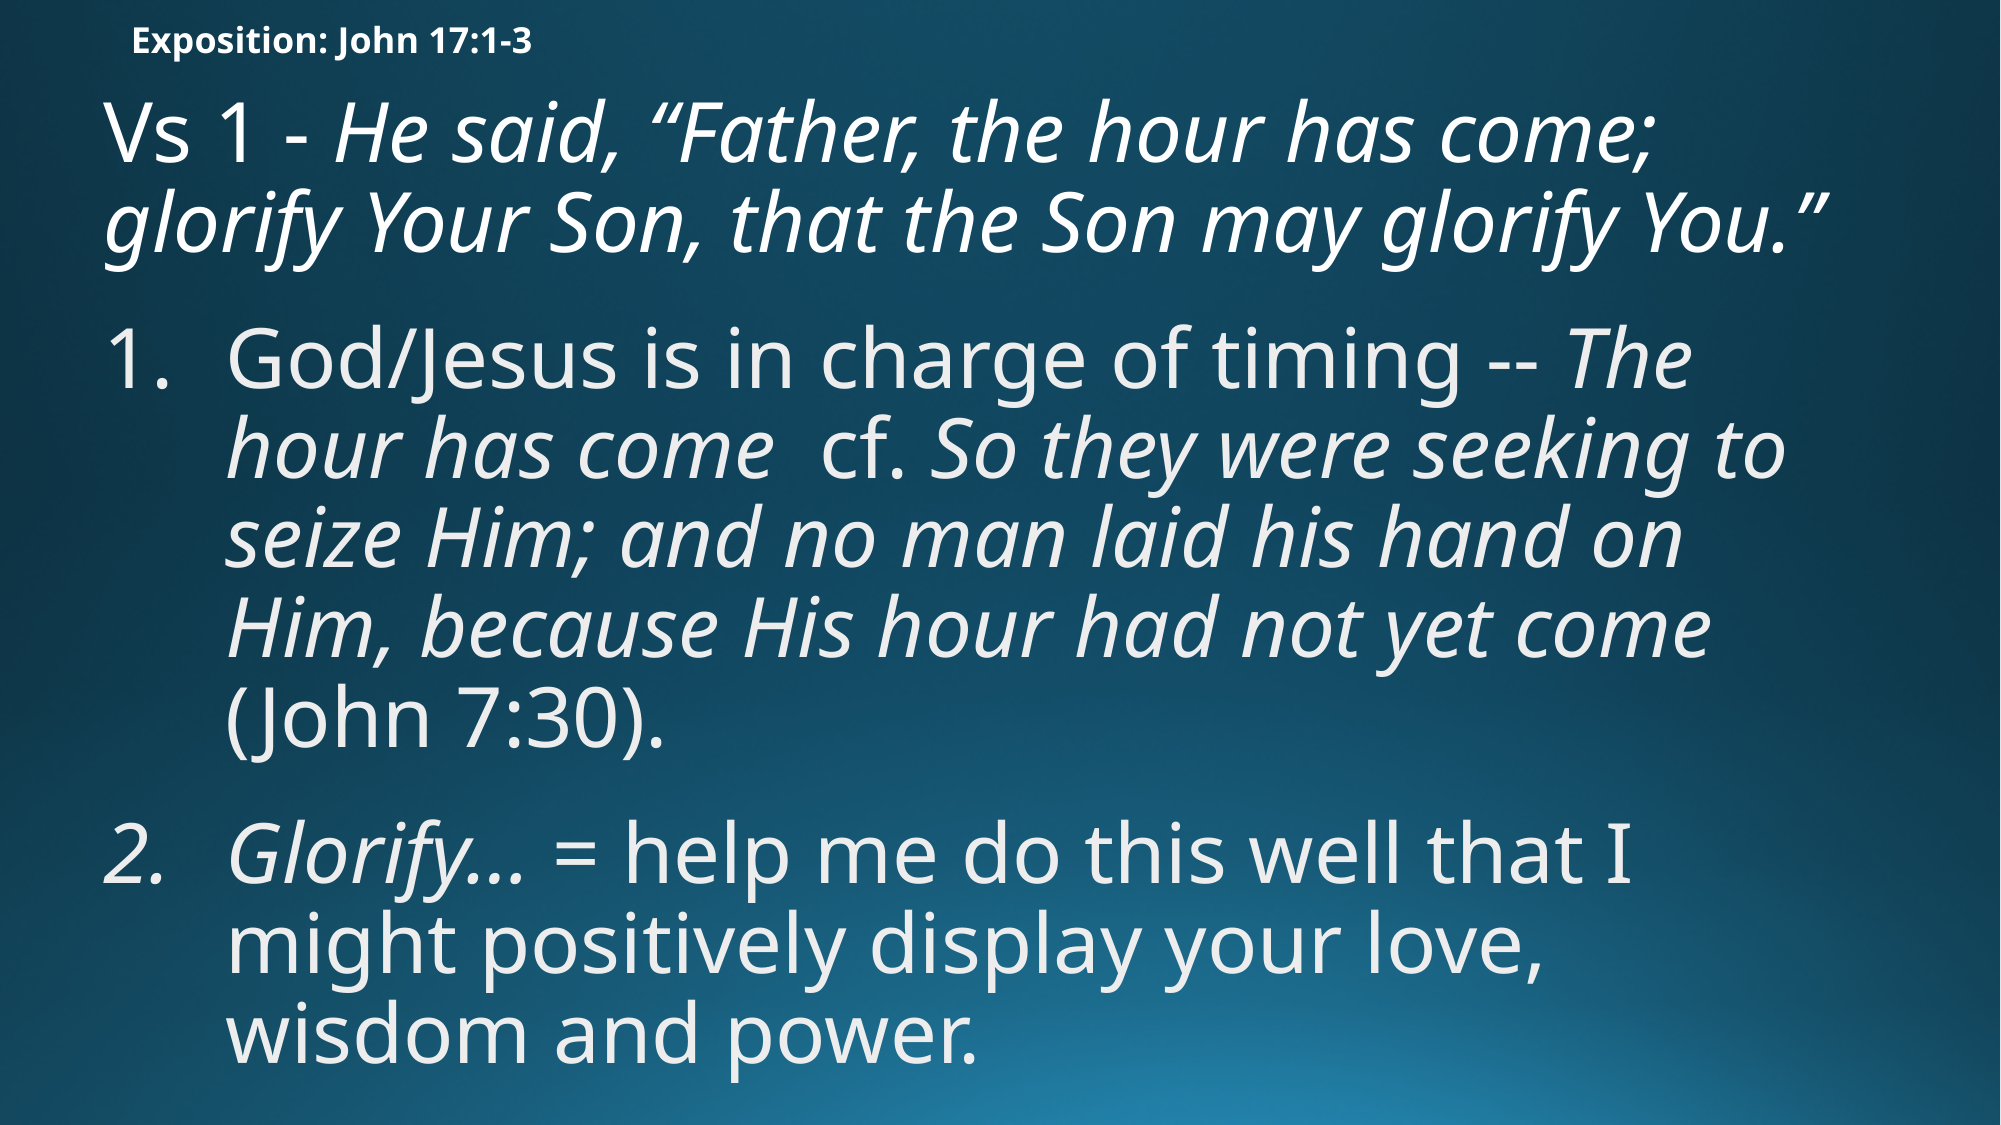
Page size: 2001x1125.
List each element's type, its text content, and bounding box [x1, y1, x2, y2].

title Exposition: John 17:1-3 [115, 0, 586, 83]
list Vs 1 - He said, “Father, the hour has come; glorify Your Son, that the Son may glorify You.” [88, 83, 1880, 285]
text_box God/Jesus is in charge of timing -- The hour has come cf. So they were seeking to seize Him; and no man laid his hand on Him, because His hour had not yet come (John 7:30). Glorify… = help me do this well that I might positively display your love, wisdom and power. [88, 308, 1880, 1014]
picture [0, 0, 2001, 1125]
